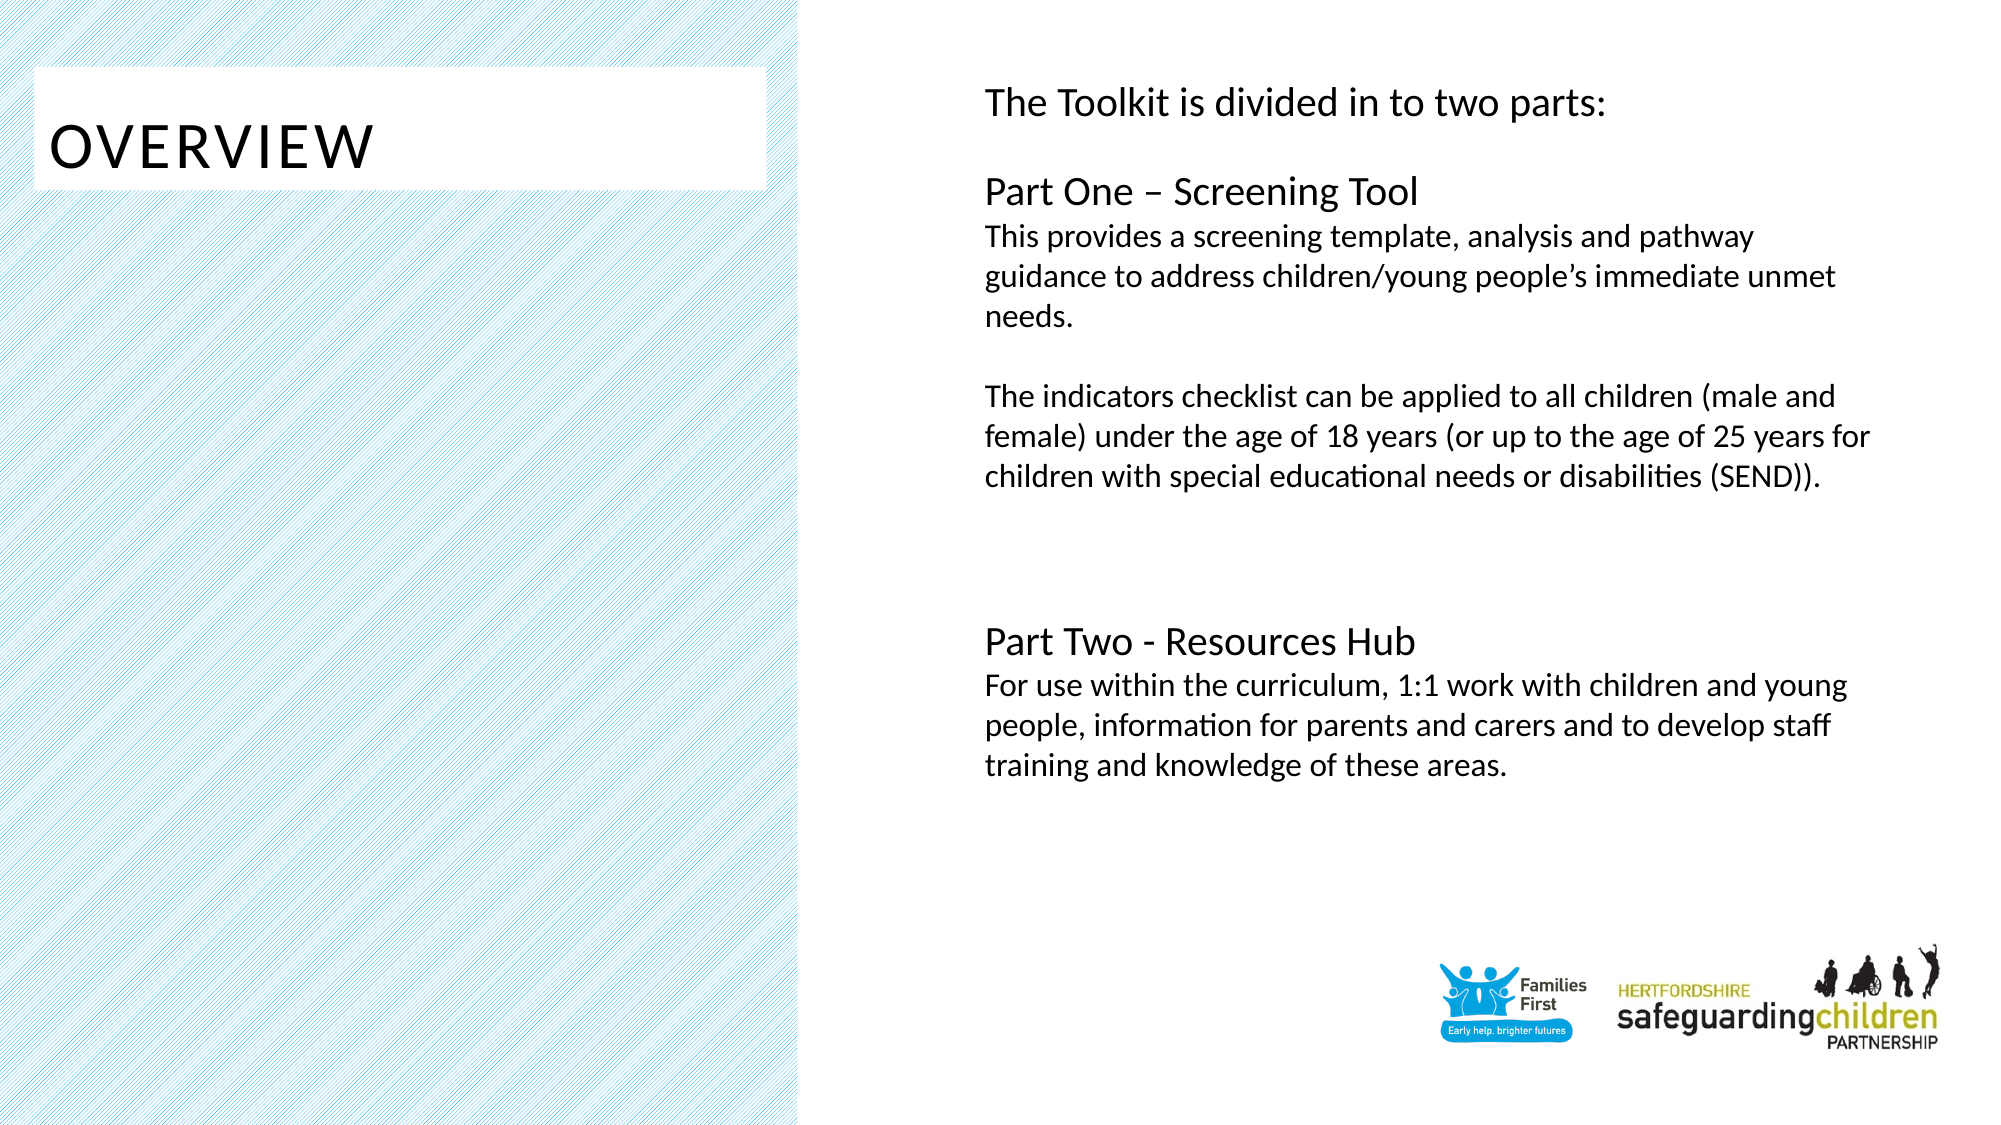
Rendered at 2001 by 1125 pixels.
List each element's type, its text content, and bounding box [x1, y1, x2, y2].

text_box [0, 0, 798, 1125]
text_box The Toolkit is divided in to two parts: Part One – Screening Tool This provides a screening template, analysis and pathway guidance to address children/young people’s immediate unmet needs. The indicators checklist can be applied to all children (male and female) under the age of 18 years (or up to the age of 25 years for children with special educational needs or disabilities (SEND)). Part Two - Resources Hub For use within the curriculum, 1:1 work with children and young people, information for parents and carers and to develop staff training and knowledge of these areas. [969, 66, 1900, 831]
picture [1477, 989, 1481, 1002]
picture [1614, 942, 1941, 1050]
picture [1439, 963, 1587, 1043]
title Overview [34, 66, 767, 190]
